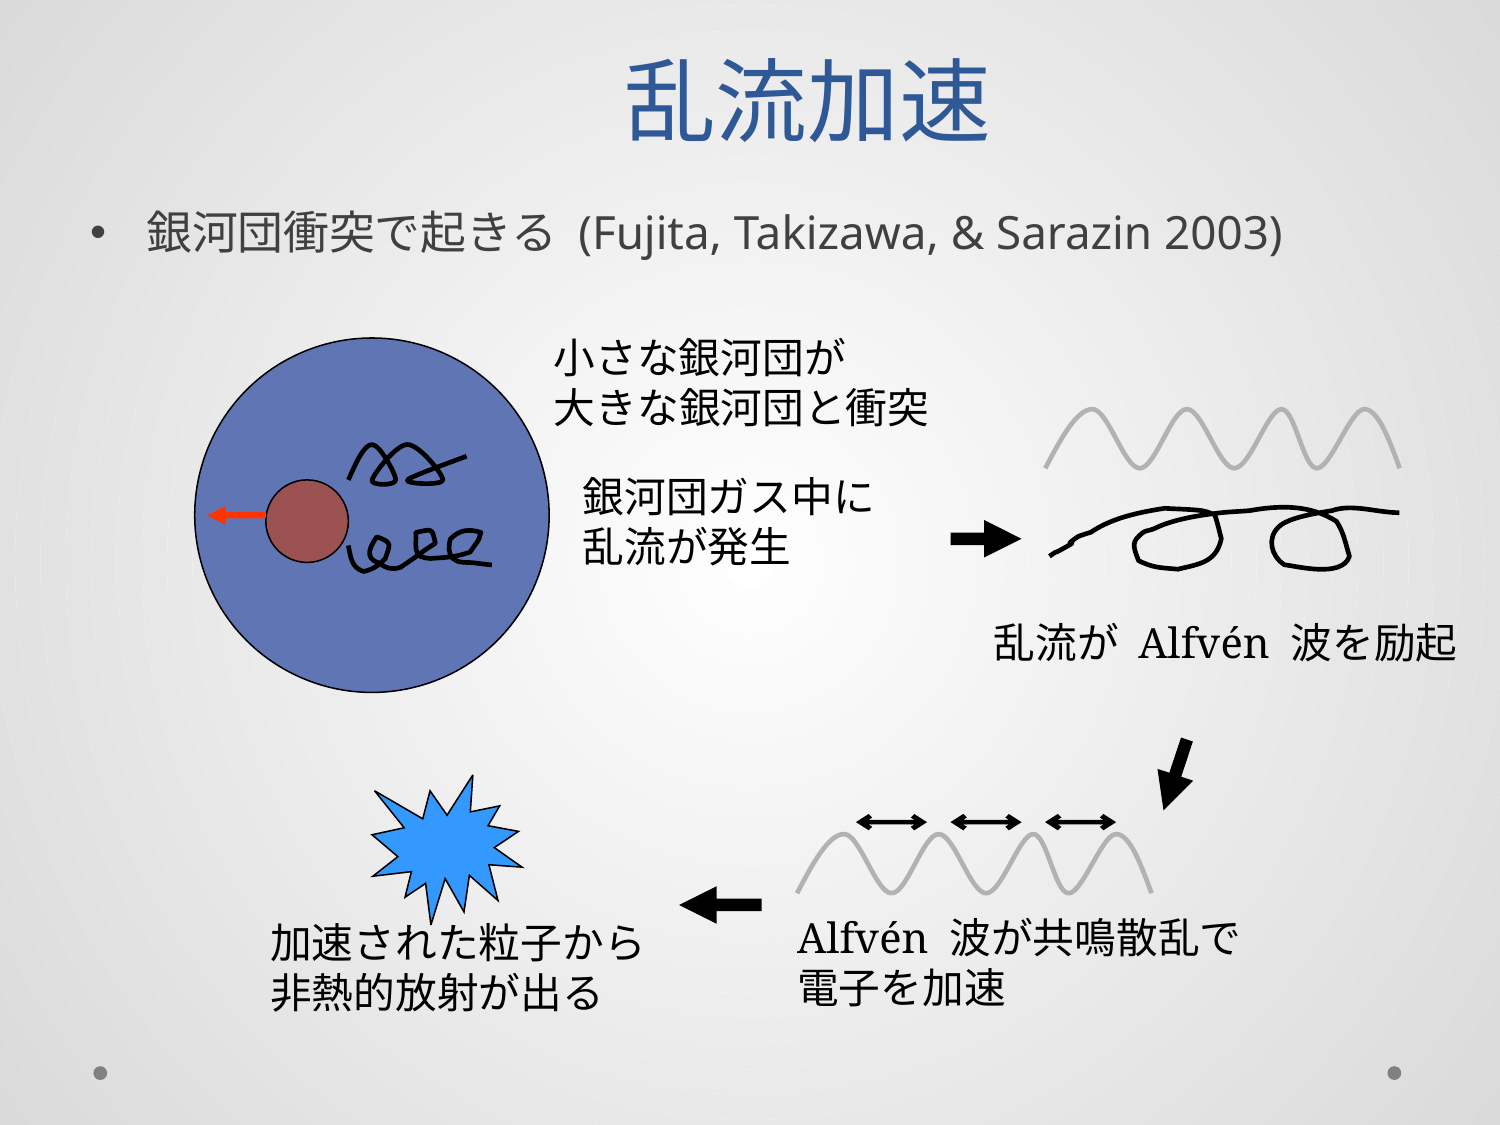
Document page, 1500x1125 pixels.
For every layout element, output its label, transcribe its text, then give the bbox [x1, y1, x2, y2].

list 銀河団衝突で起きる (Fujita, Takizawa, & Sarazin 2003) [75, 196, 1425, 1035]
text_box 乱流が Alfvén 波を励起 [1425, 609, 1473, 675]
title 乱流加速 [194, 0, 1421, 161]
